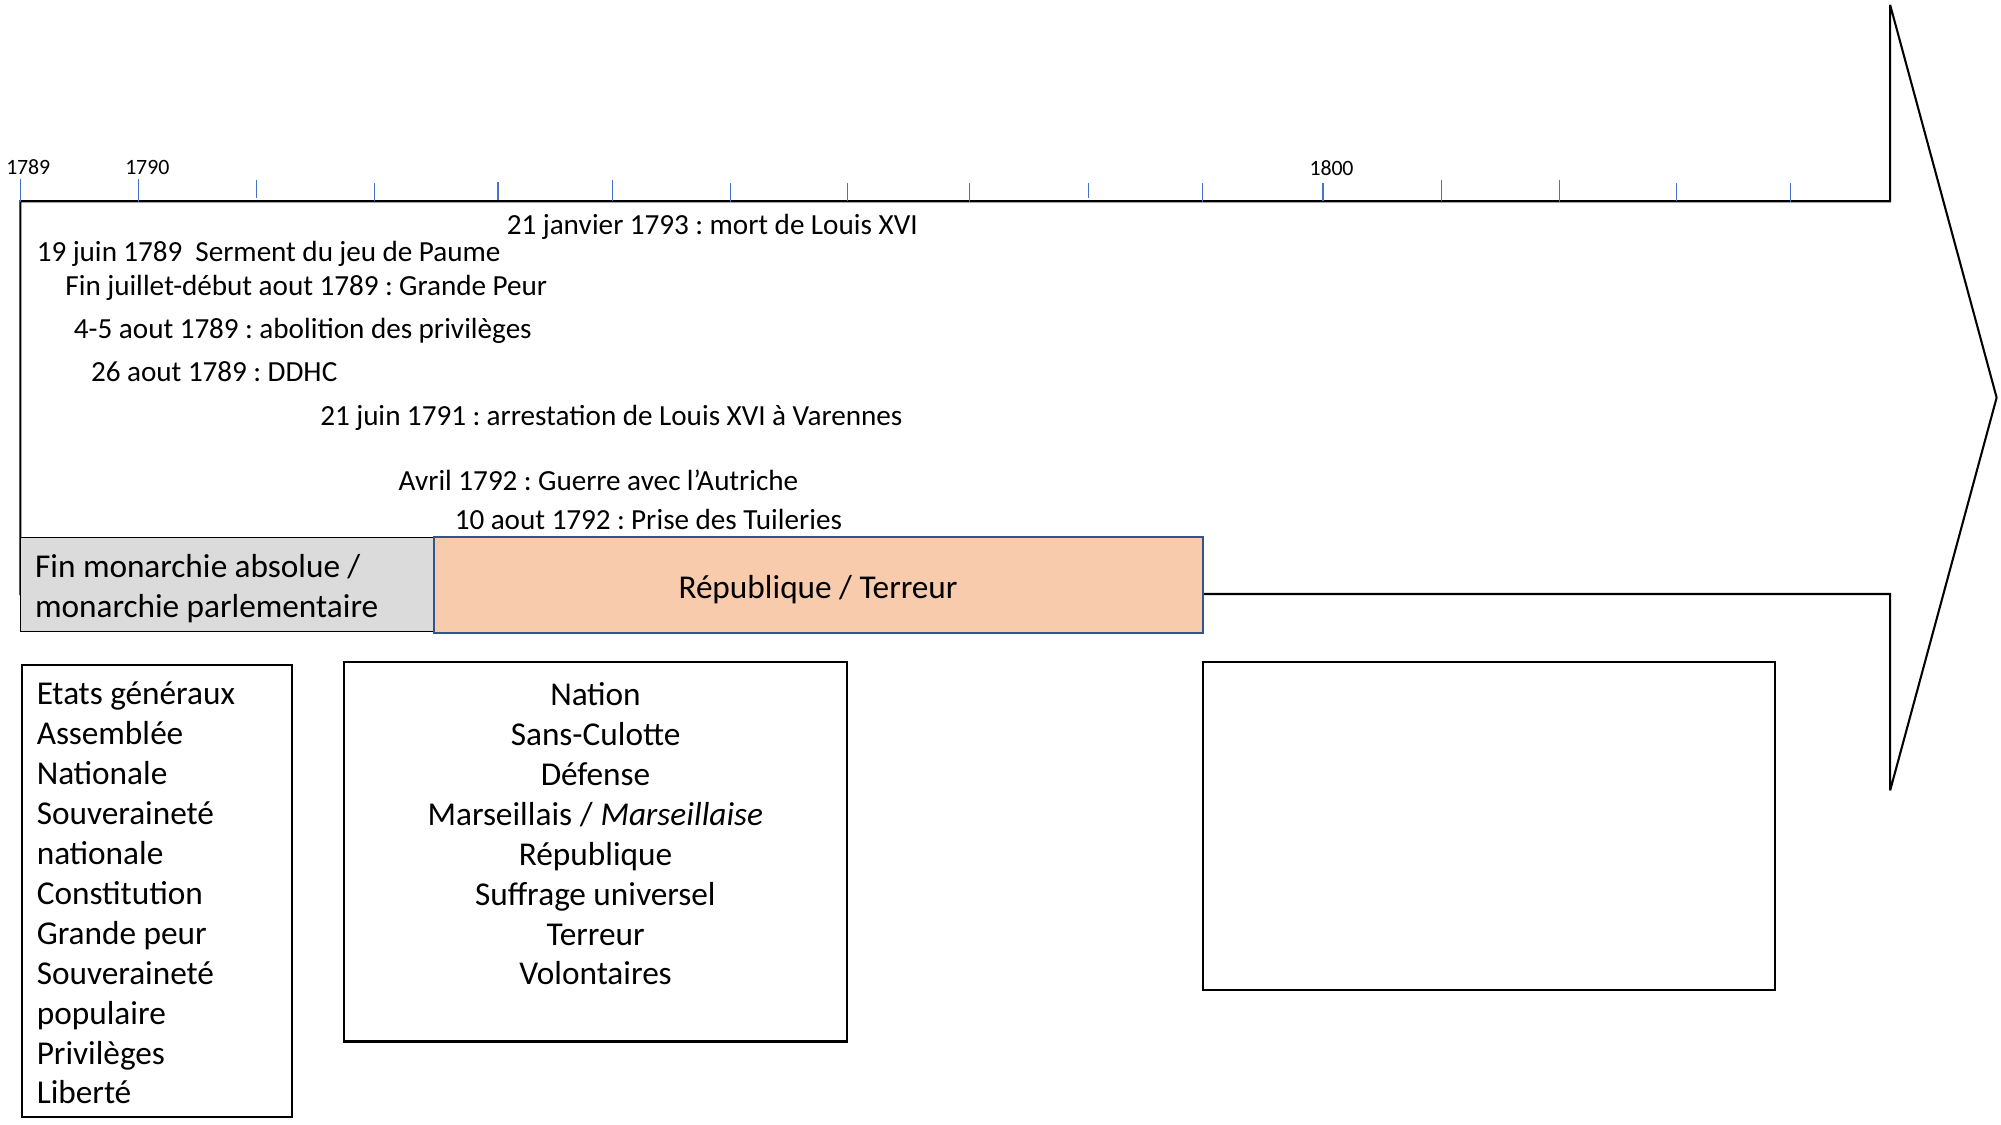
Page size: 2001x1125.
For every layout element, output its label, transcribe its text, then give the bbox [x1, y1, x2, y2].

text_box 21 juin 1791 : arrestation de Louis XVI à Varennes [305, 388, 920, 439]
text_box 21 janvier 1793 : mort de Louis XVI [492, 197, 1056, 248]
text_box Avril 1792 : Guerre avec l’Autriche [383, 453, 1392, 504]
text_box Etats généraux Assemblée Nationale Souveraineté nationale Constitution Grande peur Souveraineté populaire Privilèges Liberté [21, 664, 293, 1118]
text_box [19, 4, 1998, 791]
text_box 26 aout 1789 : DDHC [76, 345, 720, 396]
text_box Fin monarchie absolue / monarchie parlementaire [20, 537, 433, 632]
text_box Fin juillet-début aout 1789 : Grande Peur [50, 258, 624, 309]
text_box République / Terreur [433, 536, 1204, 634]
text_box 1790 [110, 145, 229, 187]
text_box 10 aout 1792 : Prise des Tuileries [440, 492, 970, 536]
text_box [1202, 661, 1776, 991]
text_box 19 juin 1789 Serment du jeu de Paume [22, 224, 714, 275]
text_box 4-5 aout 1789 : abolition des privilèges [59, 302, 690, 352]
text_box 1789 [0, 144, 110, 186]
text_box Nation Sans-Culotte Défense Marseillais / Marseillaise République Suffrage universel Terreur Volontaires [343, 661, 848, 1043]
text_box 1800 [1294, 146, 1414, 188]
